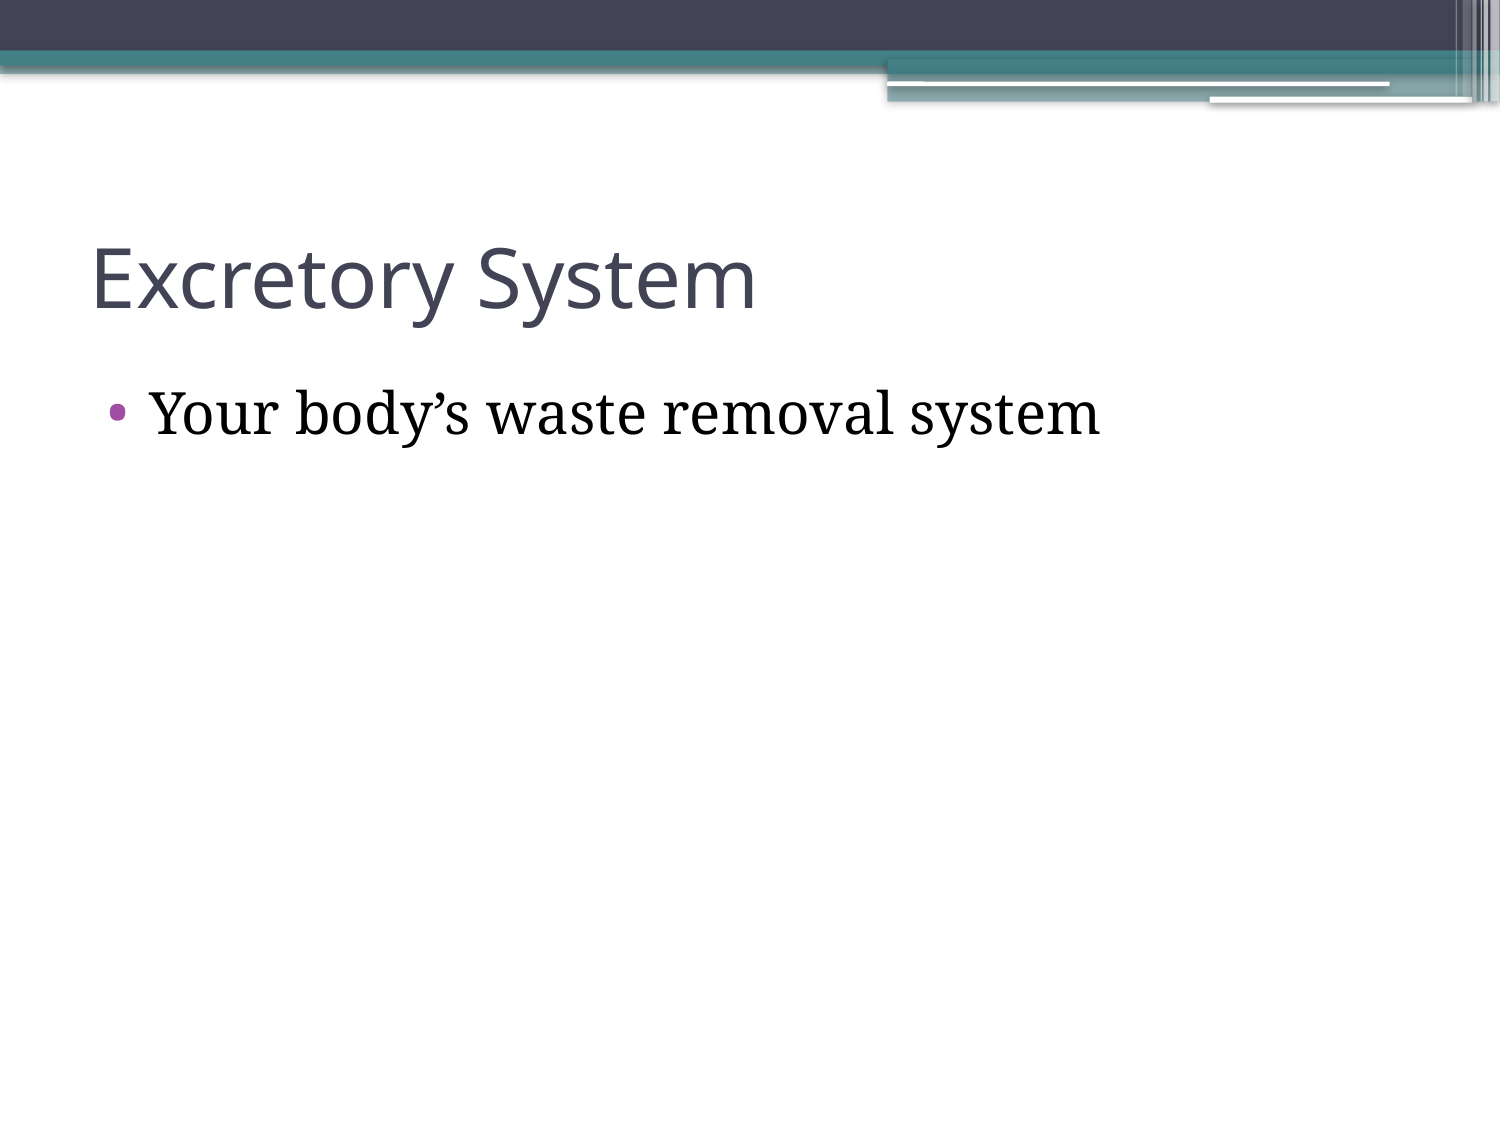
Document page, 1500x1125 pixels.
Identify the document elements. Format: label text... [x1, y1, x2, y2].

list Your body’s waste removal system [75, 368, 1425, 1079]
title Excretory System [75, 187, 1425, 363]
